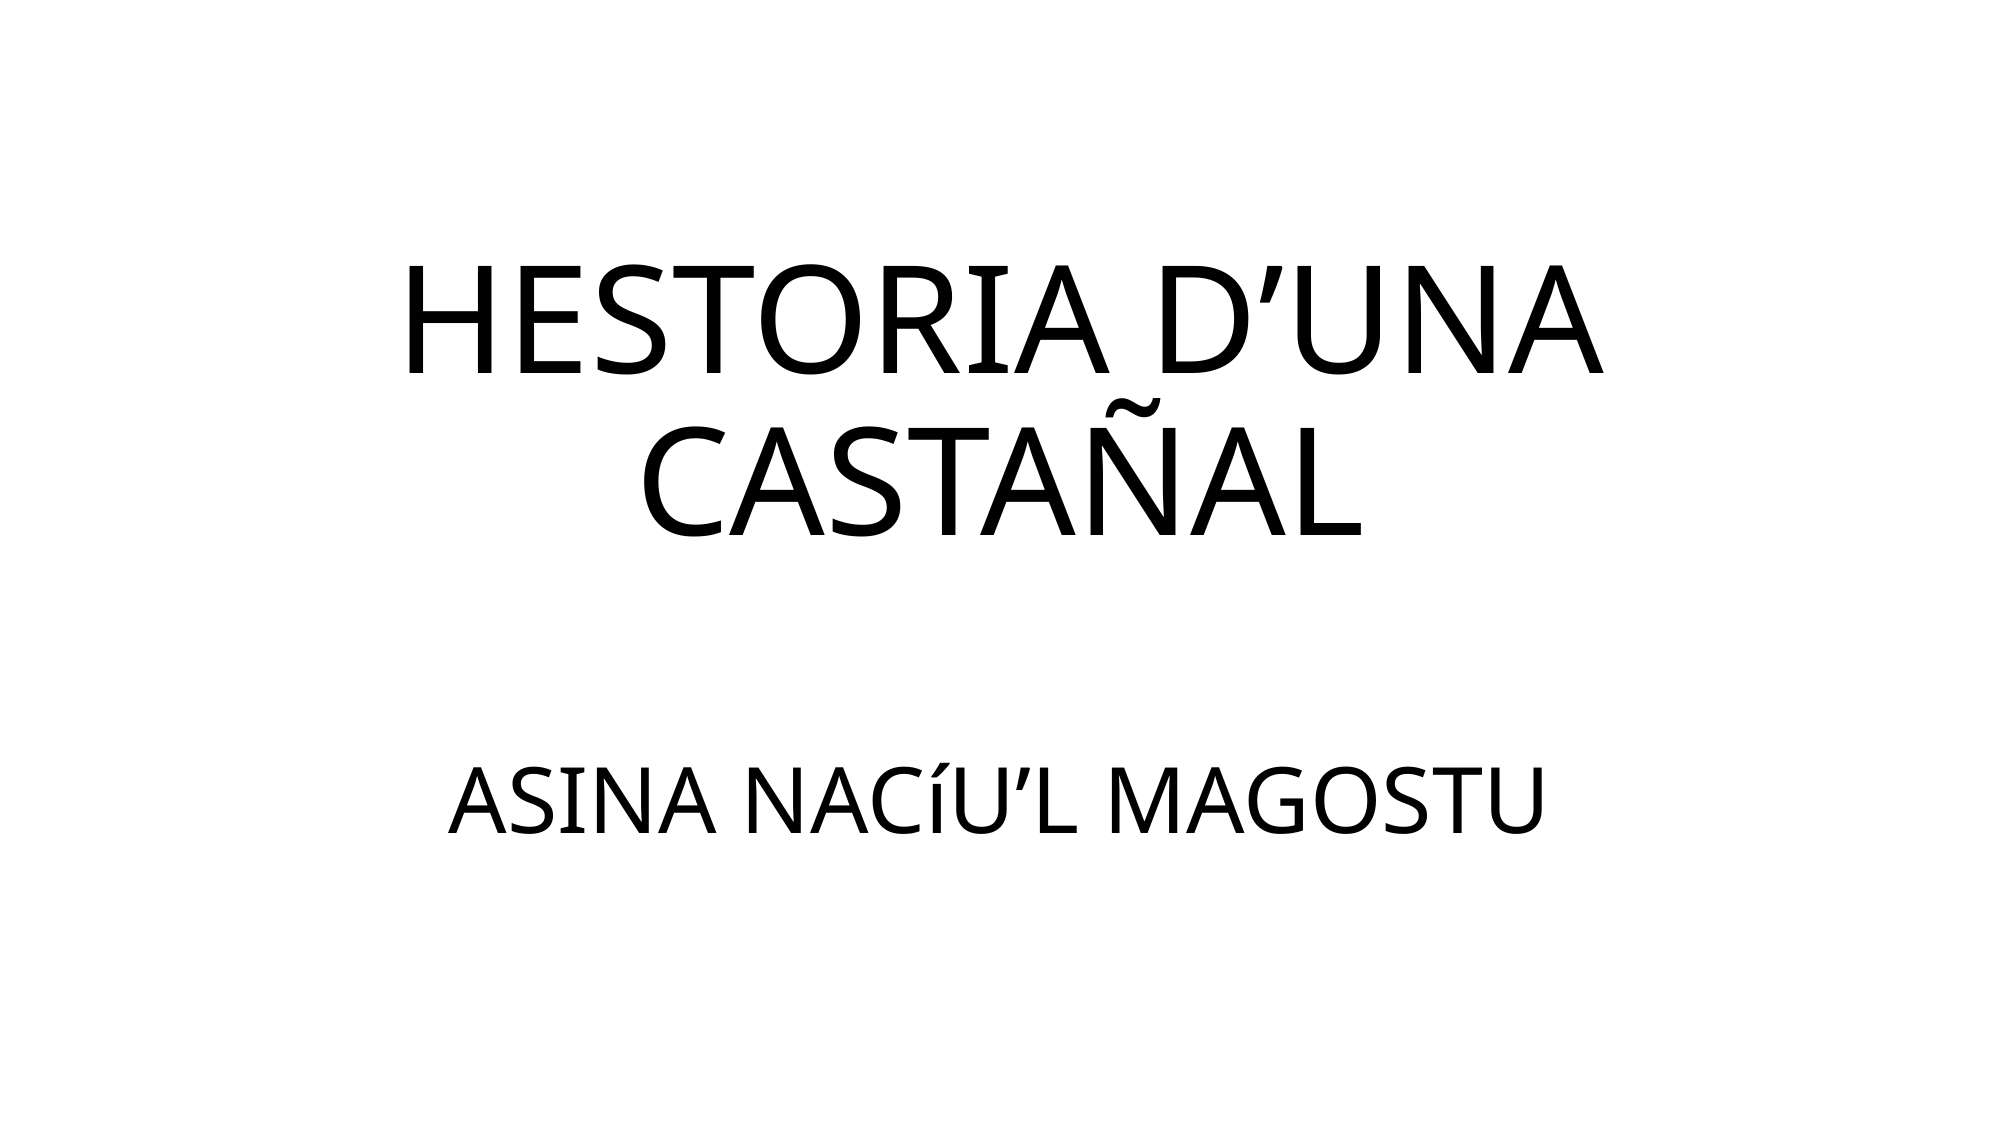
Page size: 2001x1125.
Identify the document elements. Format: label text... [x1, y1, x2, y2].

subtitle ASINA NACíU’L MAGOSTU [249, 590, 1750, 863]
title HESTORIA D’UNA CASTAÑAL [249, 18, 1750, 576]
